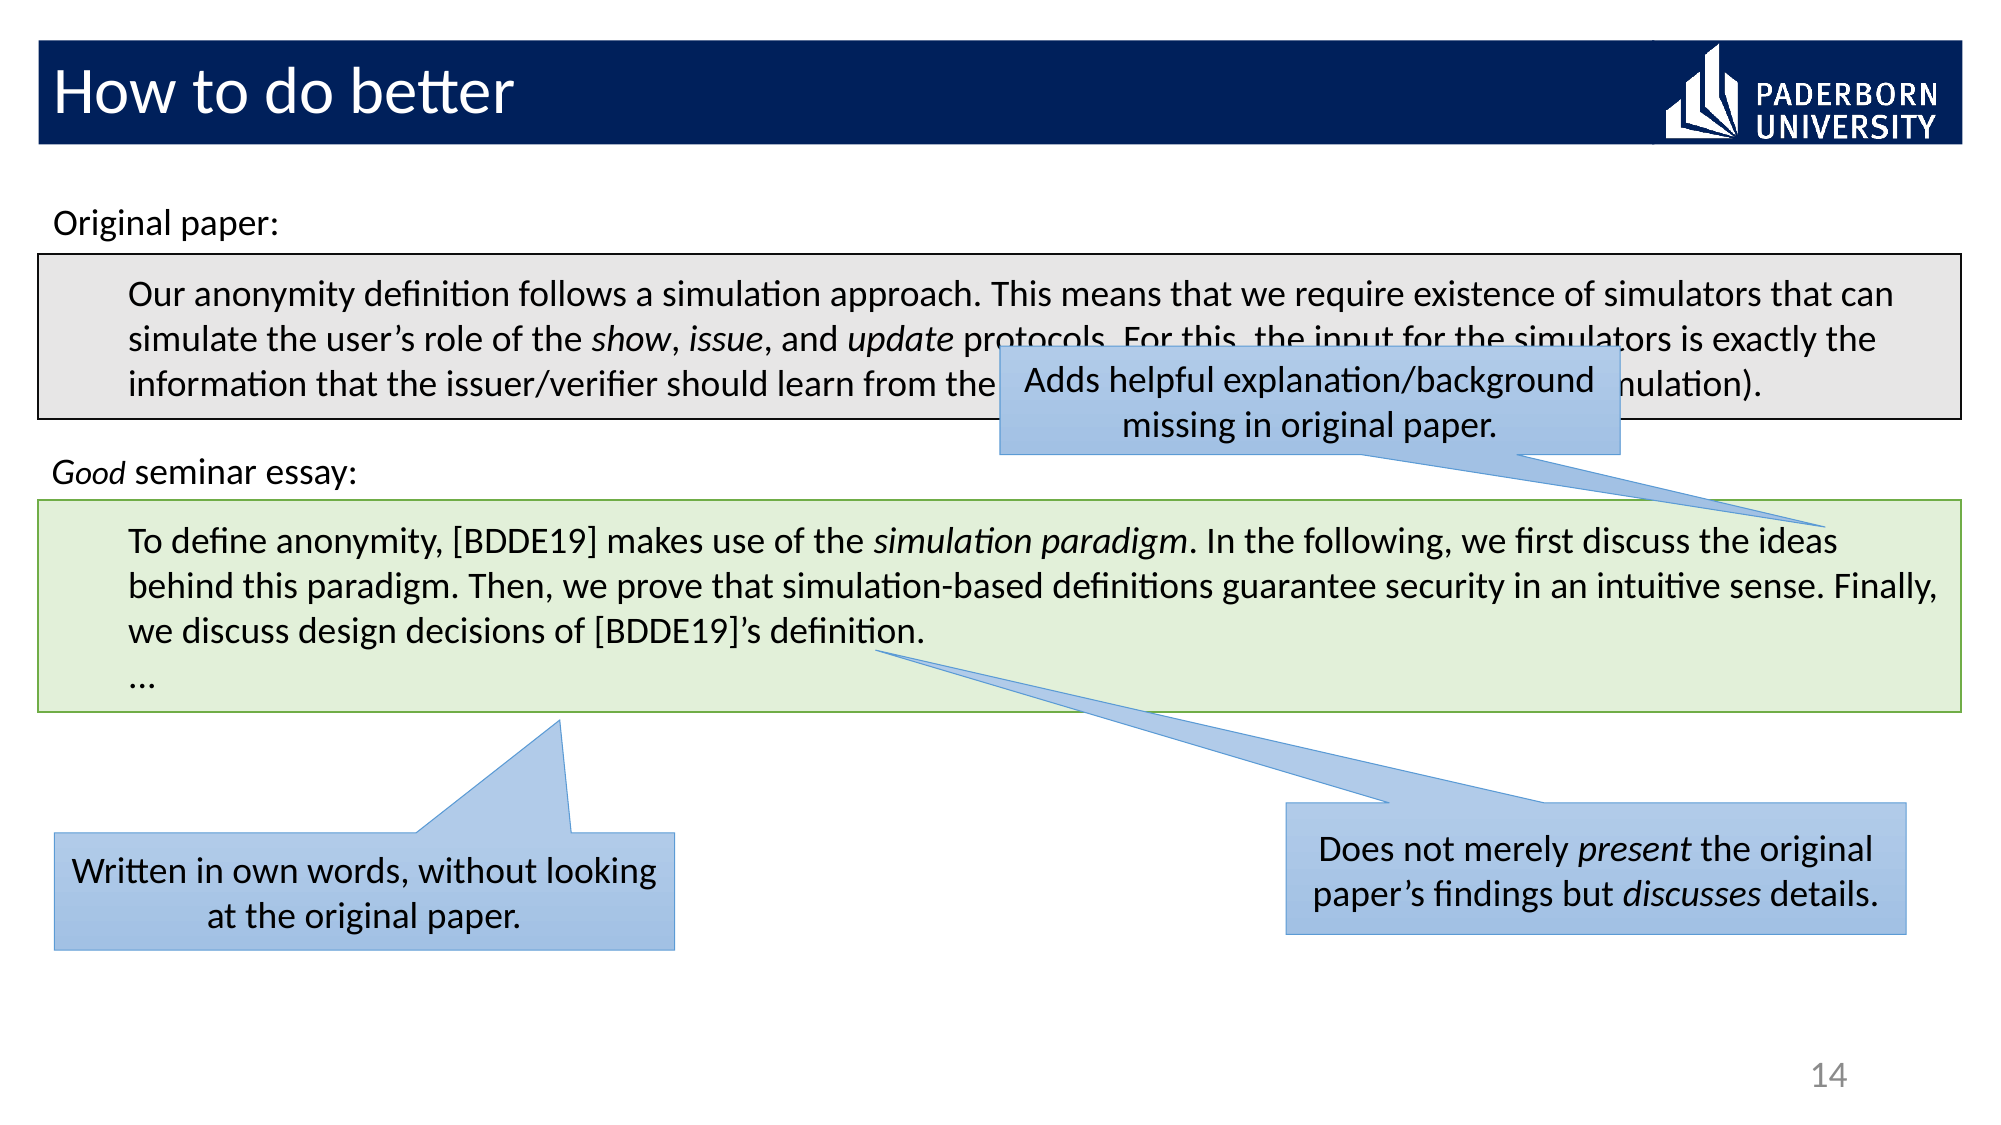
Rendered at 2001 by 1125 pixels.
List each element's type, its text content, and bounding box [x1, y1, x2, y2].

text_box To define anonymity, [BDDE19] makes use of the simulation paradigm. In the following, we first discuss the ideas behind this paradigm. Then, we prove that simulation-based definitions guarantee security in an intuitive sense. Finally, we discuss design decisions of [BDDE19]’s definition. ... [37, 499, 1962, 713]
text_box Good seminar essay: [36, 439, 500, 500]
slide_number 14 [1412, 1042, 1863, 1103]
text_box Original paper: [38, 190, 430, 251]
text_box Adds helpful explanation/background missing in original paper. [999, 345, 1826, 528]
text_box Written in own words, without looking at the original paper. [53, 719, 676, 951]
text_box Our anonymity definition follows a simulation approach. This means that we require existence of simulators that can simulate the user’s role of the show, issue, and update protocols. For this, the input for the simulators is exactly the information that the issuer/verifier should learn from the interaction (plus a trapdoor to enable simulation). [37, 253, 1962, 420]
title How to do better [38, 40, 1655, 145]
text_box Does not merely present the original paper’s findings but discusses details. [875, 649, 1907, 935]
picture [1666, 43, 1936, 139]
